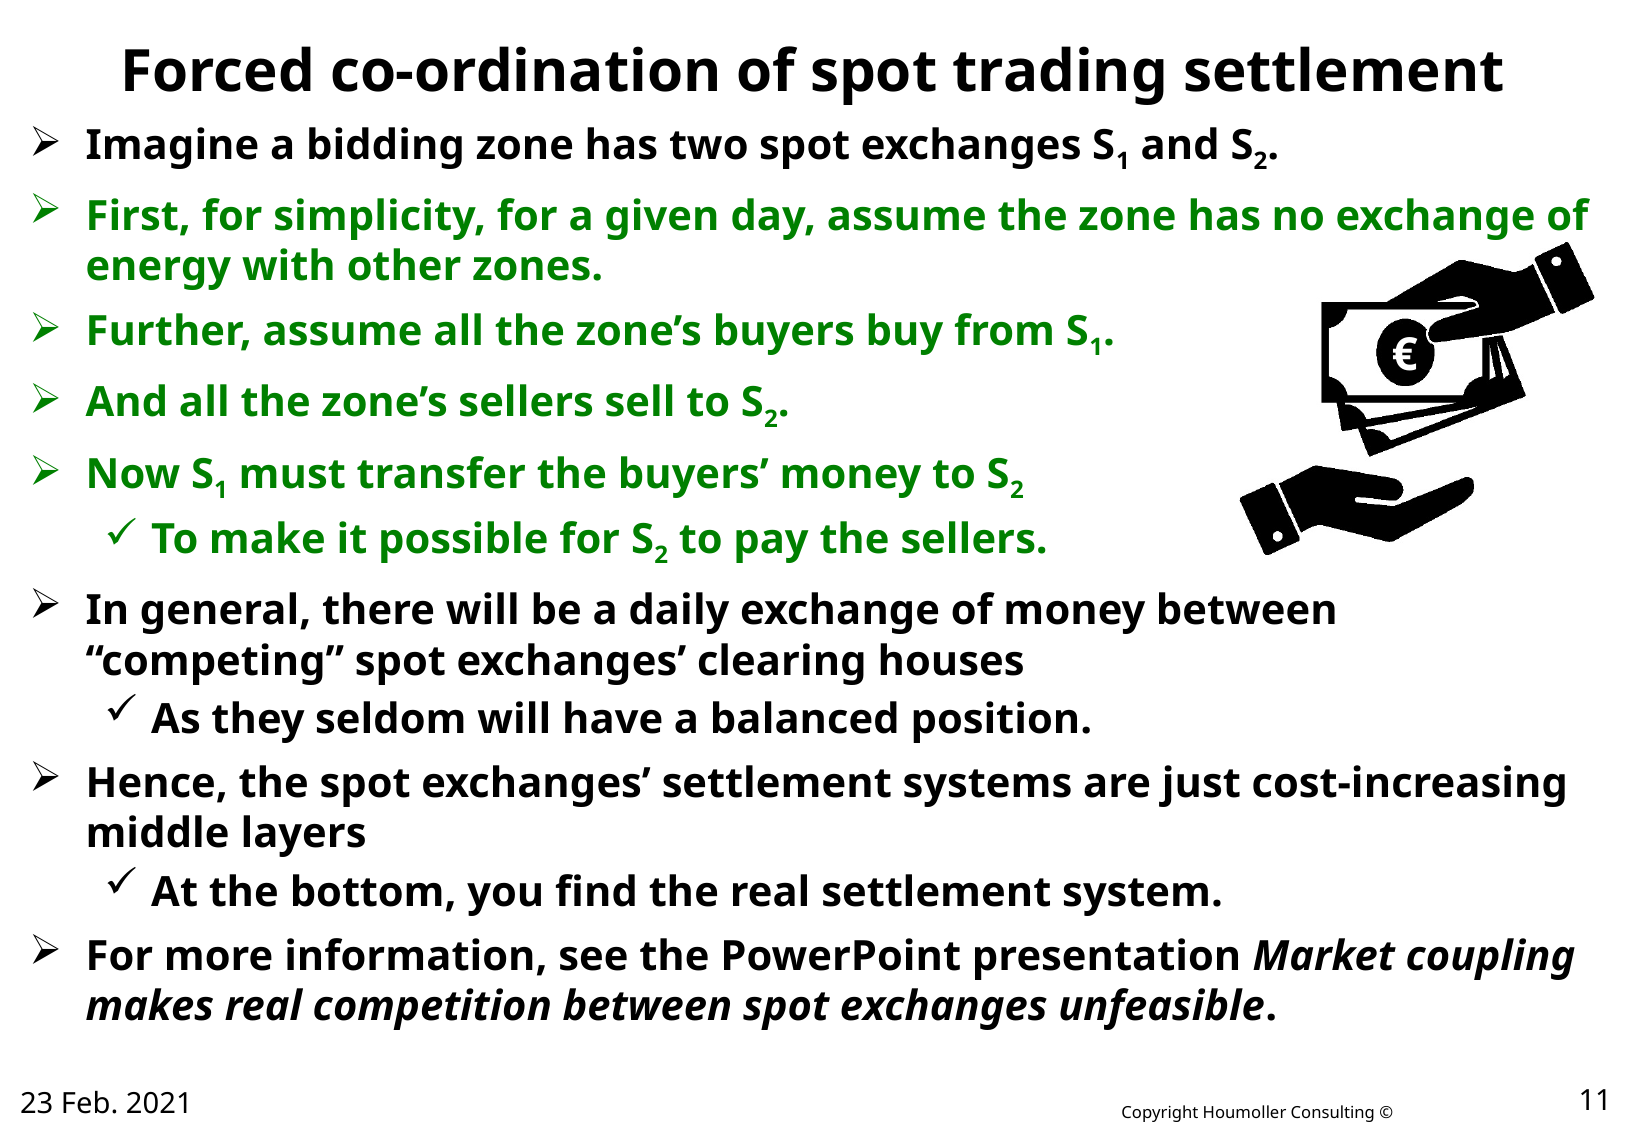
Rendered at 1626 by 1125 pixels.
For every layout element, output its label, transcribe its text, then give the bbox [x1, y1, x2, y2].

list Imagine a bidding zone has two spot exchanges S1 and S2. First, for simplicity, for a given day, assume the zone has no exchange of energy with other zones. Further, assume all the zone’s buyers buy from S1. And all the zone’s sellers sell to S2. Now S1 must transfer the buyers’ money to S2 To make it possible for S2 to pay the sellers. In general, there will be a daily exchange of money between “competing” spot exchanges’ clearing houses As they seldom will have a balanced position. Hence, the spot exchanges’ settlement systems are just cost-increasing middle layers At the bottom, you find the real settlement system. For more information, see the PowerPoint presentation Market coupling makes real competition between spot exchanges unfeasible. [14, 109, 1613, 1100]
slide_number 11 [1288, 1063, 1625, 1125]
title Forced co-ordination of spot trading settlement [0, 0, 1625, 136]
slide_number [4, 1063, 344, 1125]
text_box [1239, 242, 1597, 563]
